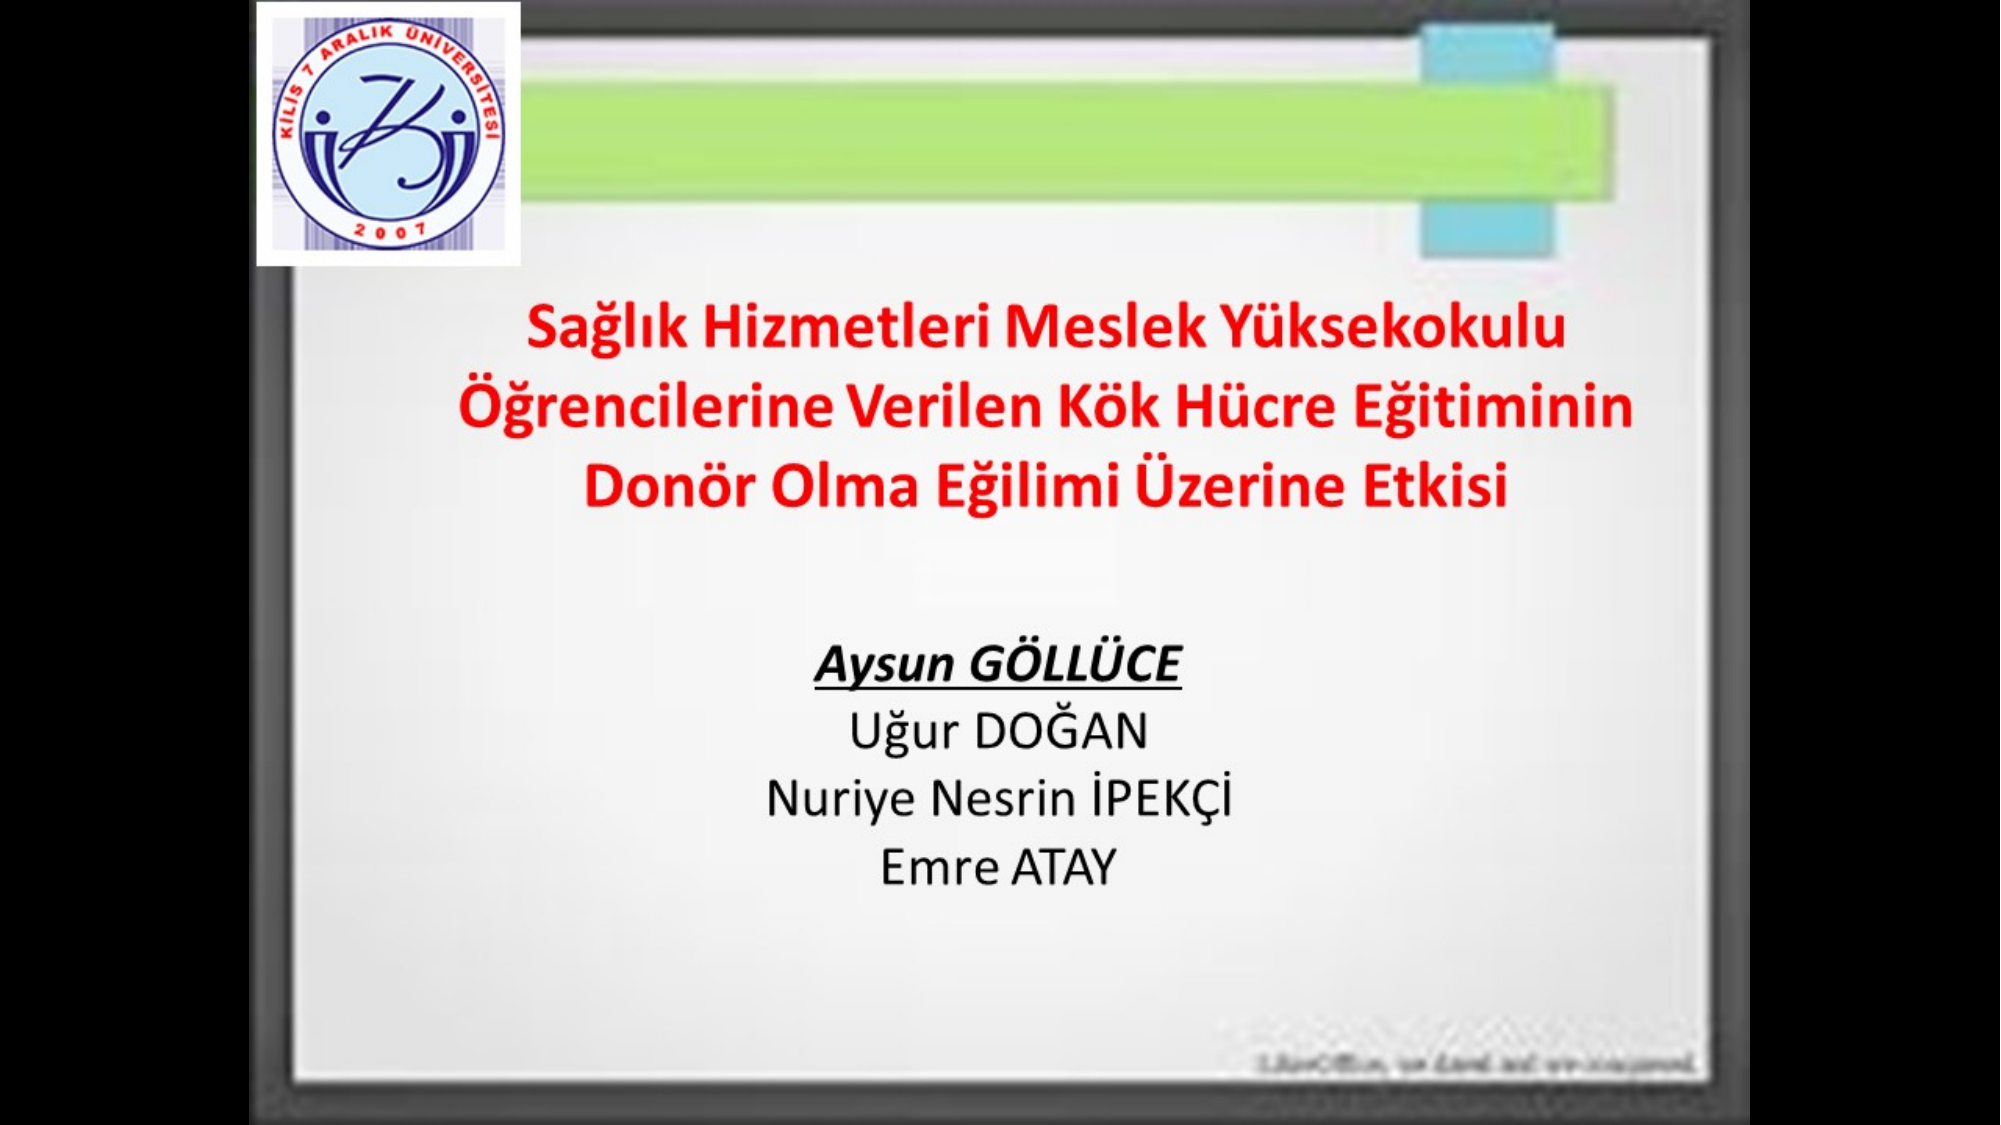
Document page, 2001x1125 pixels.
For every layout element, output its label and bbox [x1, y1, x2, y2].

picture [249, 0, 1750, 1125]
